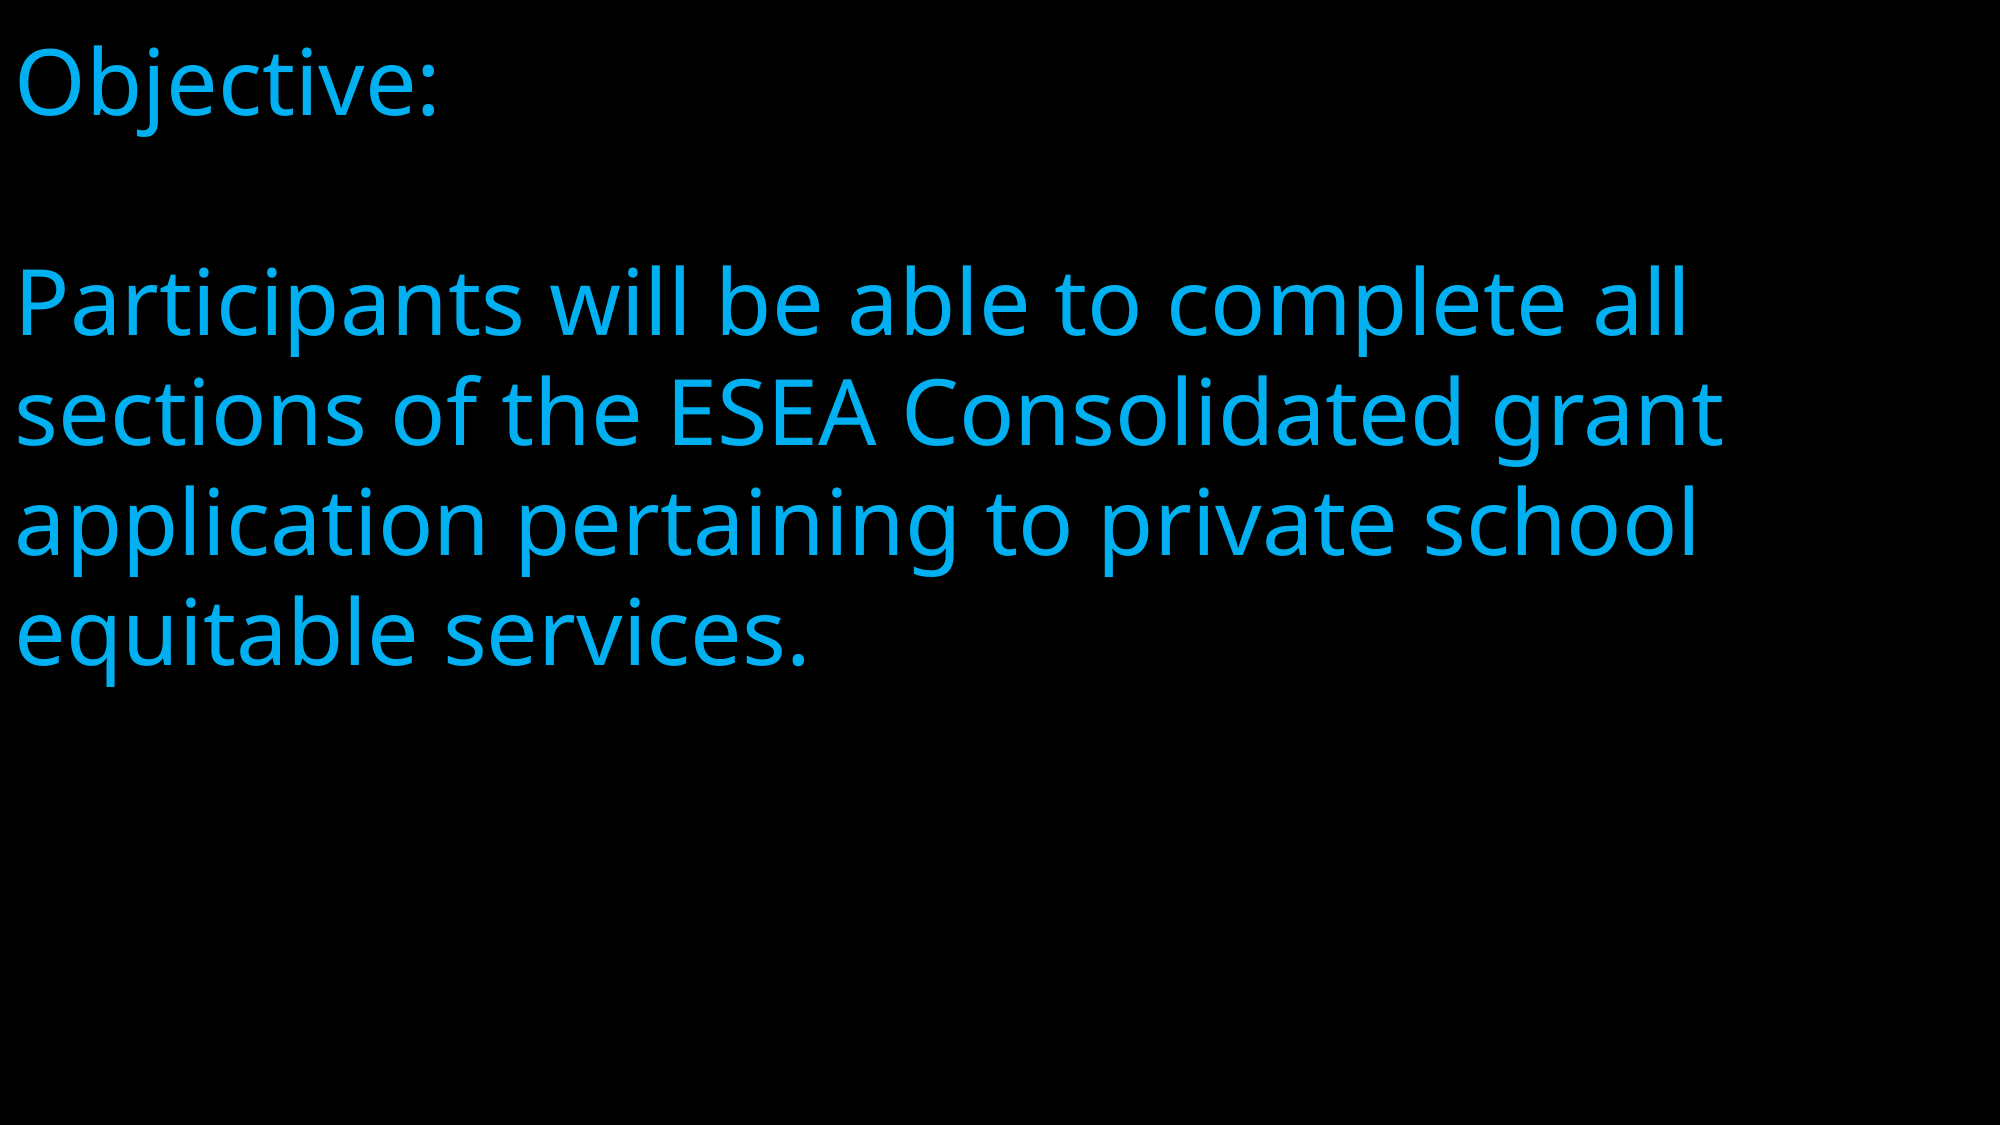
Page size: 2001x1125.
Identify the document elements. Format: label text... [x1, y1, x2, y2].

text_box Objective: Participants will be able to complete all sections of the ESEA Consolidated grant application pertaining to private school equitable services. [0, 16, 2000, 691]
